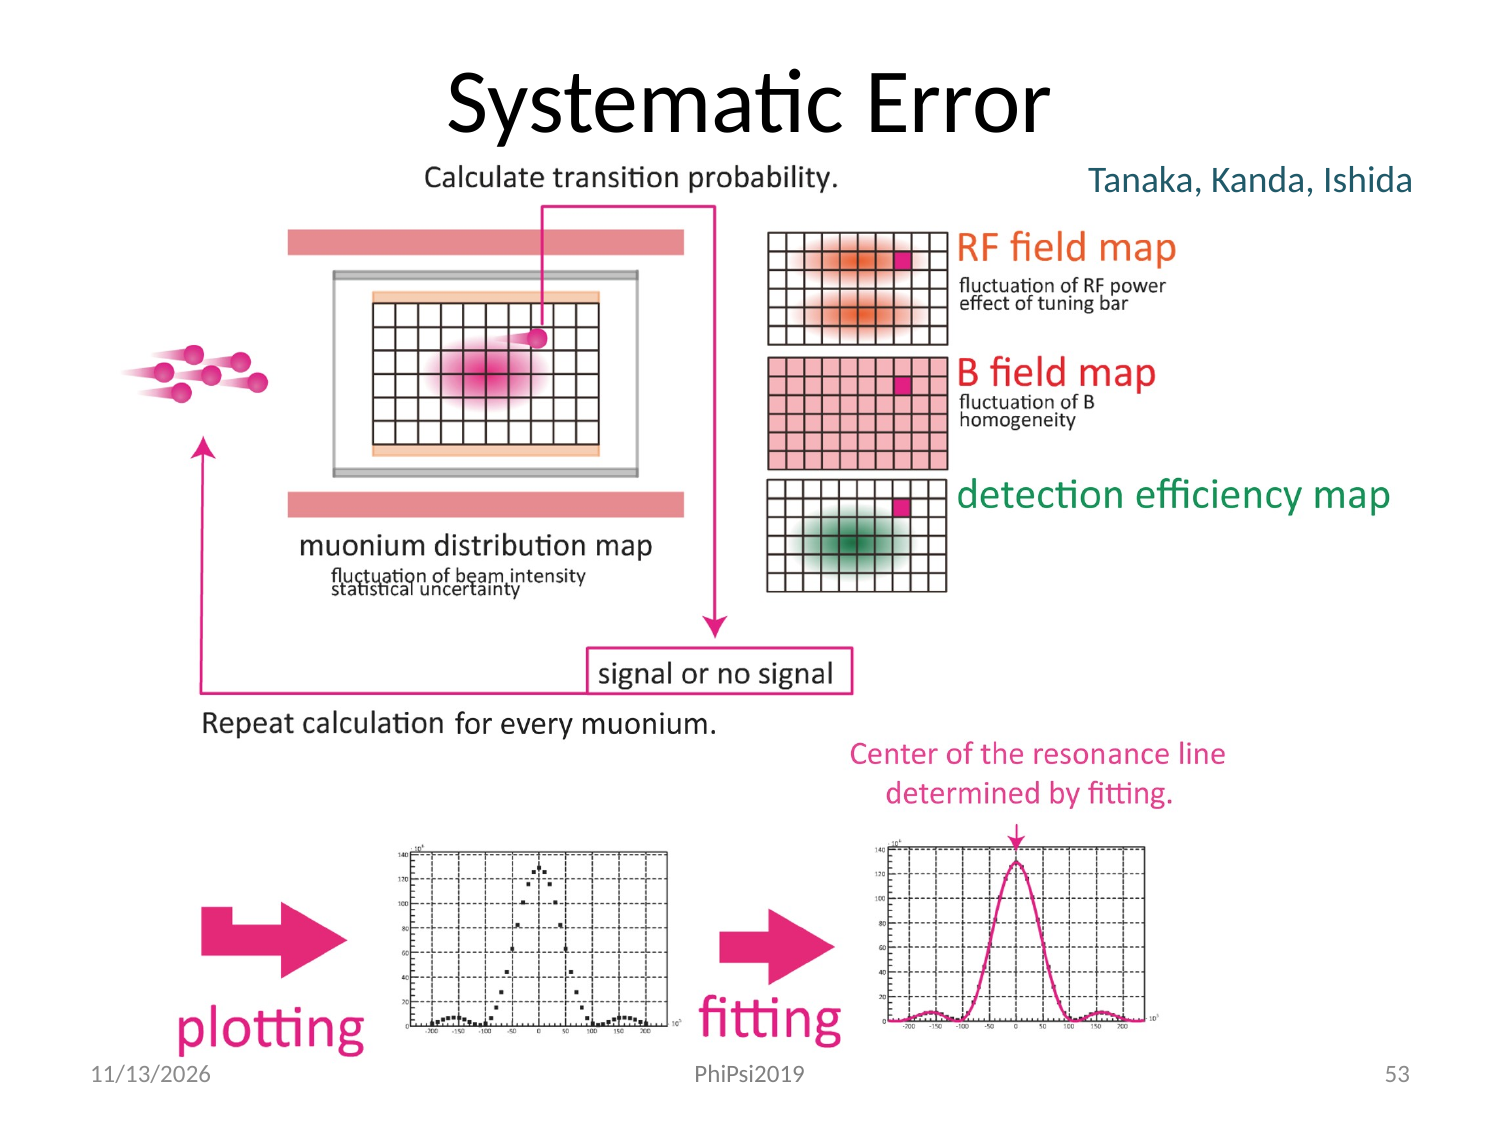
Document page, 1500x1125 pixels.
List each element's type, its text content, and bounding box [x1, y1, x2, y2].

footer PhiPsi2019 [512, 1077, 988, 1103]
picture [100, 152, 1408, 1068]
text_box Tanaka, Kanda, Ishida [1073, 147, 1429, 208]
slide_number 53 [1074, 1042, 1425, 1103]
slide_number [75, 1042, 425, 1103]
title Systematic Error [29, 30, 1471, 161]
